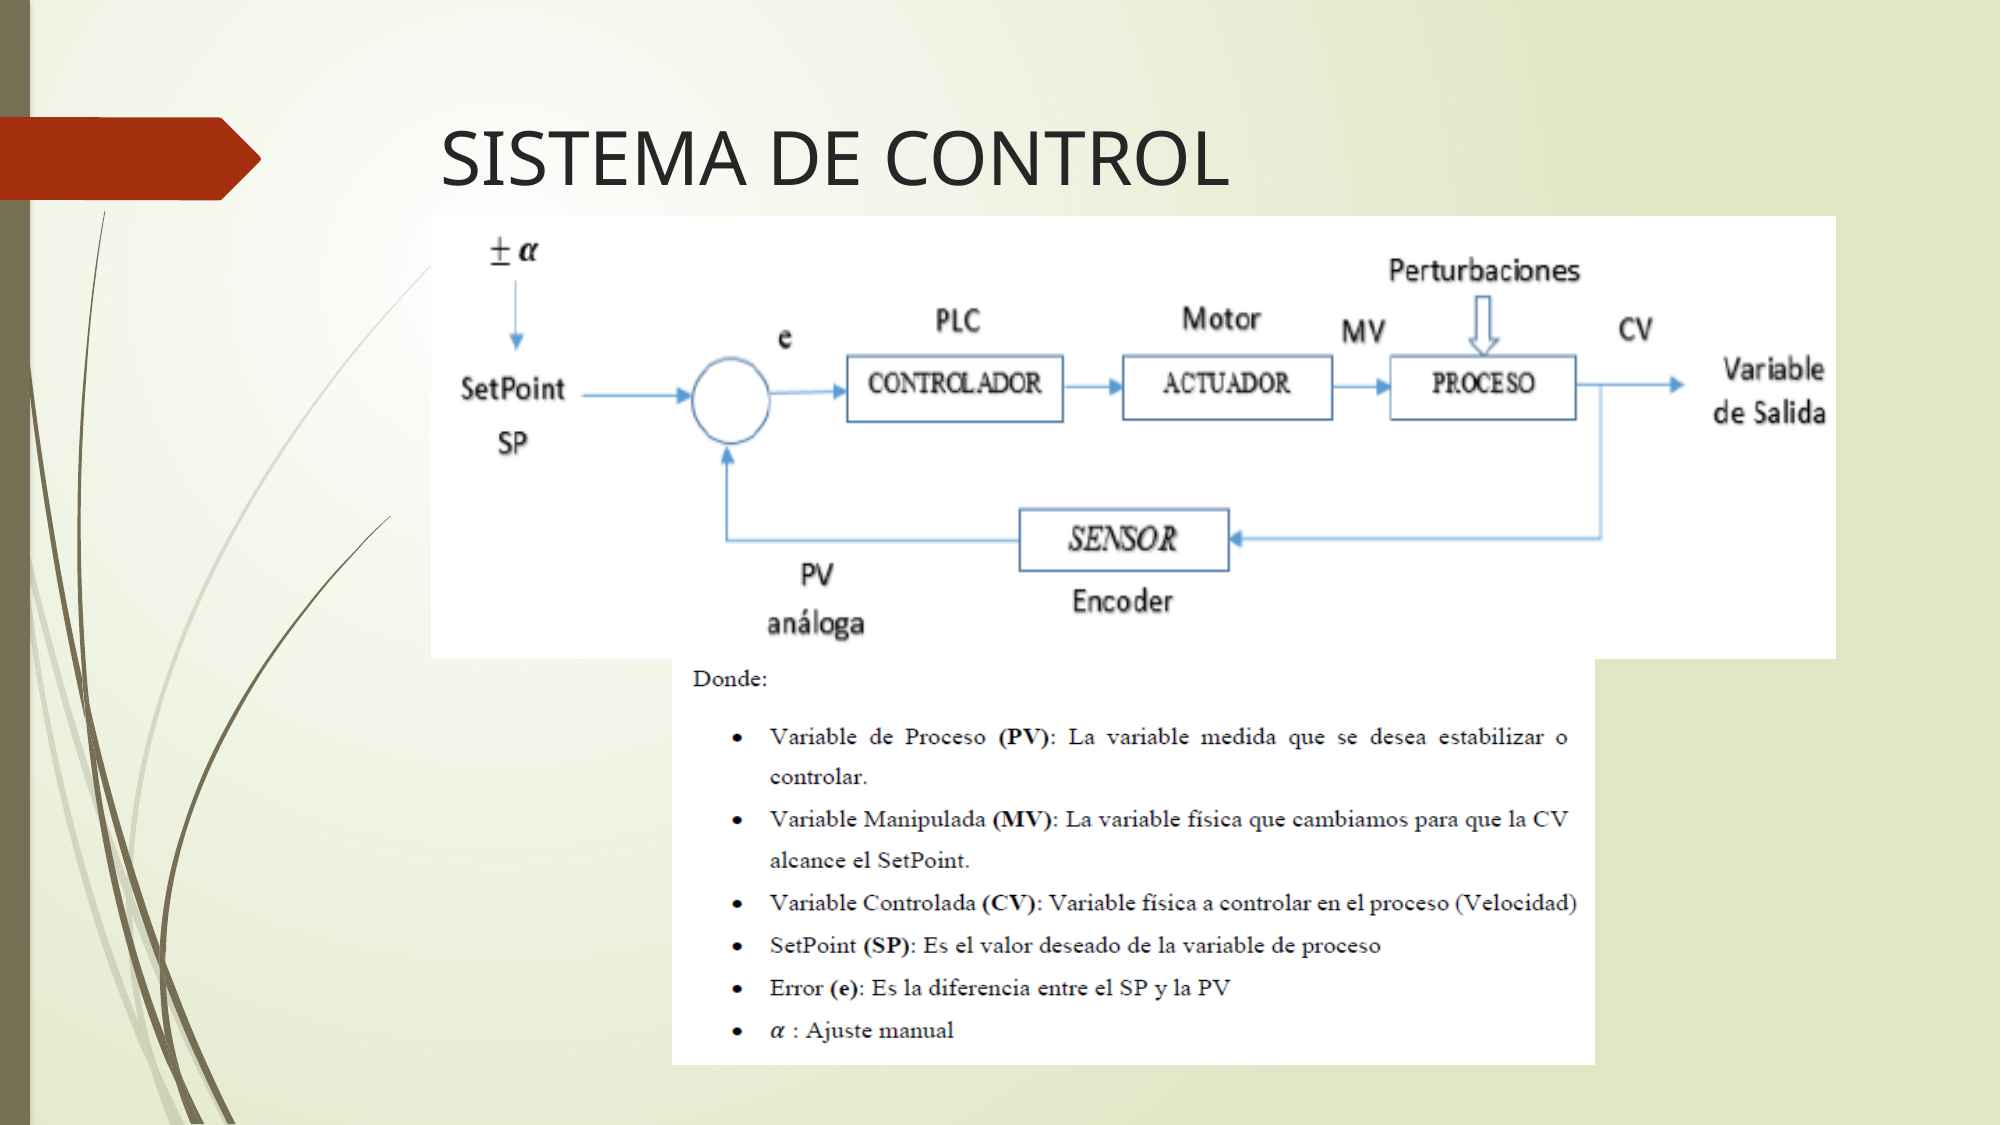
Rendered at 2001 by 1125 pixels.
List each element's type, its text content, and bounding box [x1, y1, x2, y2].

picture [431, 216, 1836, 1065]
title SISTEMA DE CONTROL [425, 102, 1888, 313]
